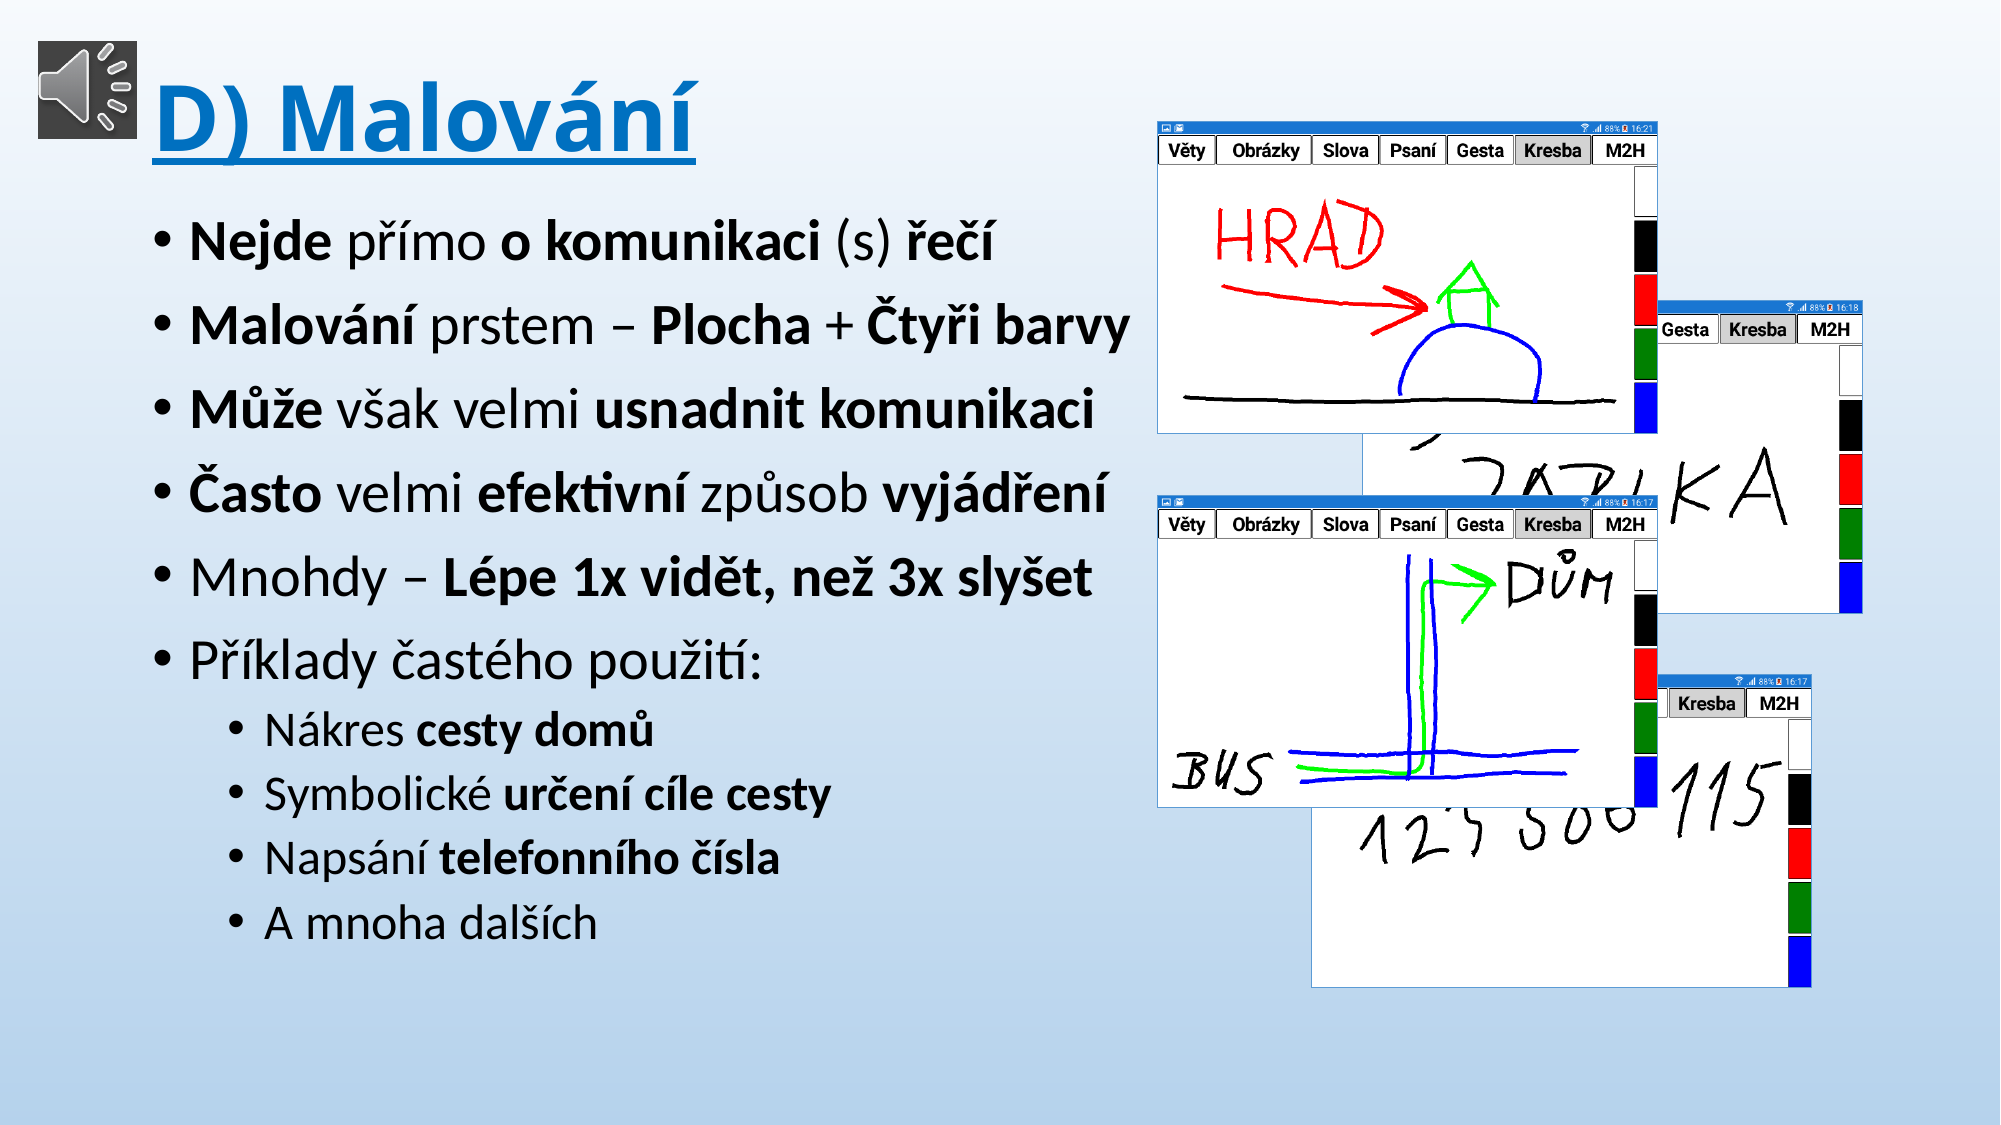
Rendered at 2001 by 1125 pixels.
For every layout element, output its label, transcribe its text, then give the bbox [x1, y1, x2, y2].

picture [37, 39, 138, 140]
title D) Malování [137, 59, 1863, 183]
list Nejde přímo o komunikaci (s) řečí Malování prstem – Plocha + Čtyři barvy Může však velmi usnadnit komunikaci Často velmi efektivní způsob vyjádření Mnohdy – Lépe 1x vidět, než 3x slyšet Příklady častého použití: Nákres cesty domů Symbolické určení cíle cesty Napsání telefonního čísla A mnoha dalších [137, 203, 1173, 1043]
picture [1157, 121, 1863, 988]
